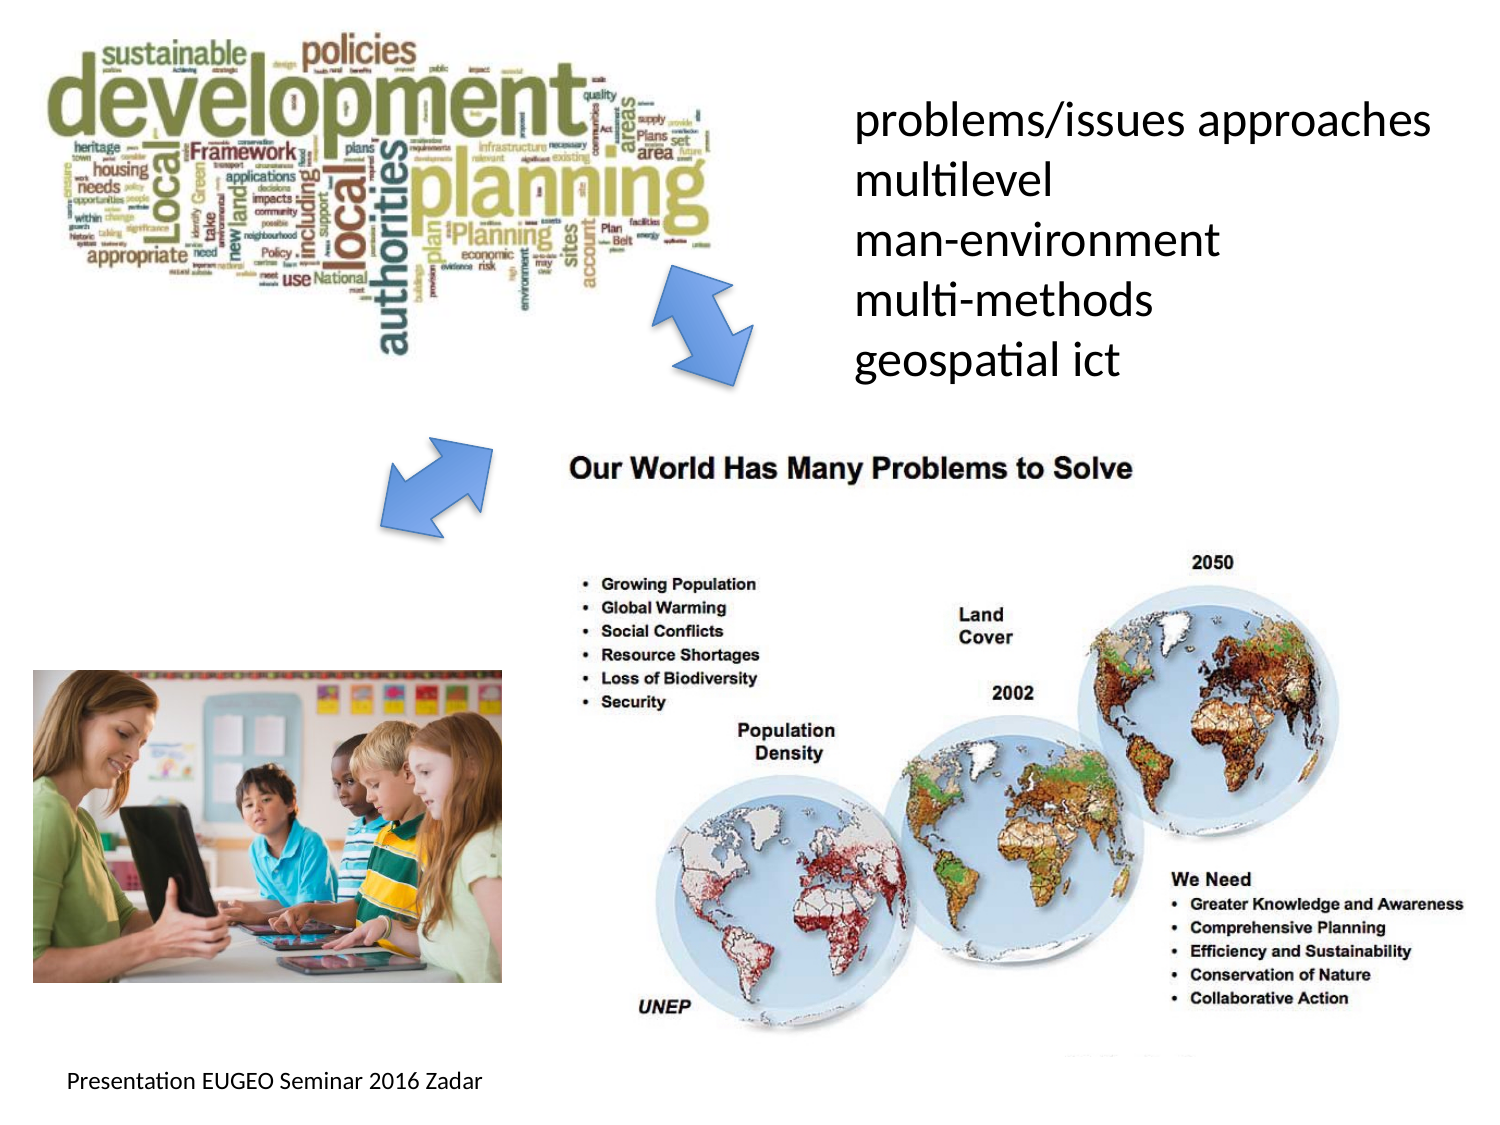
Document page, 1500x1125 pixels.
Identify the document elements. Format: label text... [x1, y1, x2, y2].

text_box Presentation EUGEO Seminar 2016 Zadar [52, 1056, 499, 1102]
picture [32, 670, 502, 984]
text_box problems/issues approaches multilevel man-environment multi-methods geospatial ict [839, 78, 1448, 394]
text_box [380, 523, 445, 539]
picture [0, 0, 1483, 1057]
